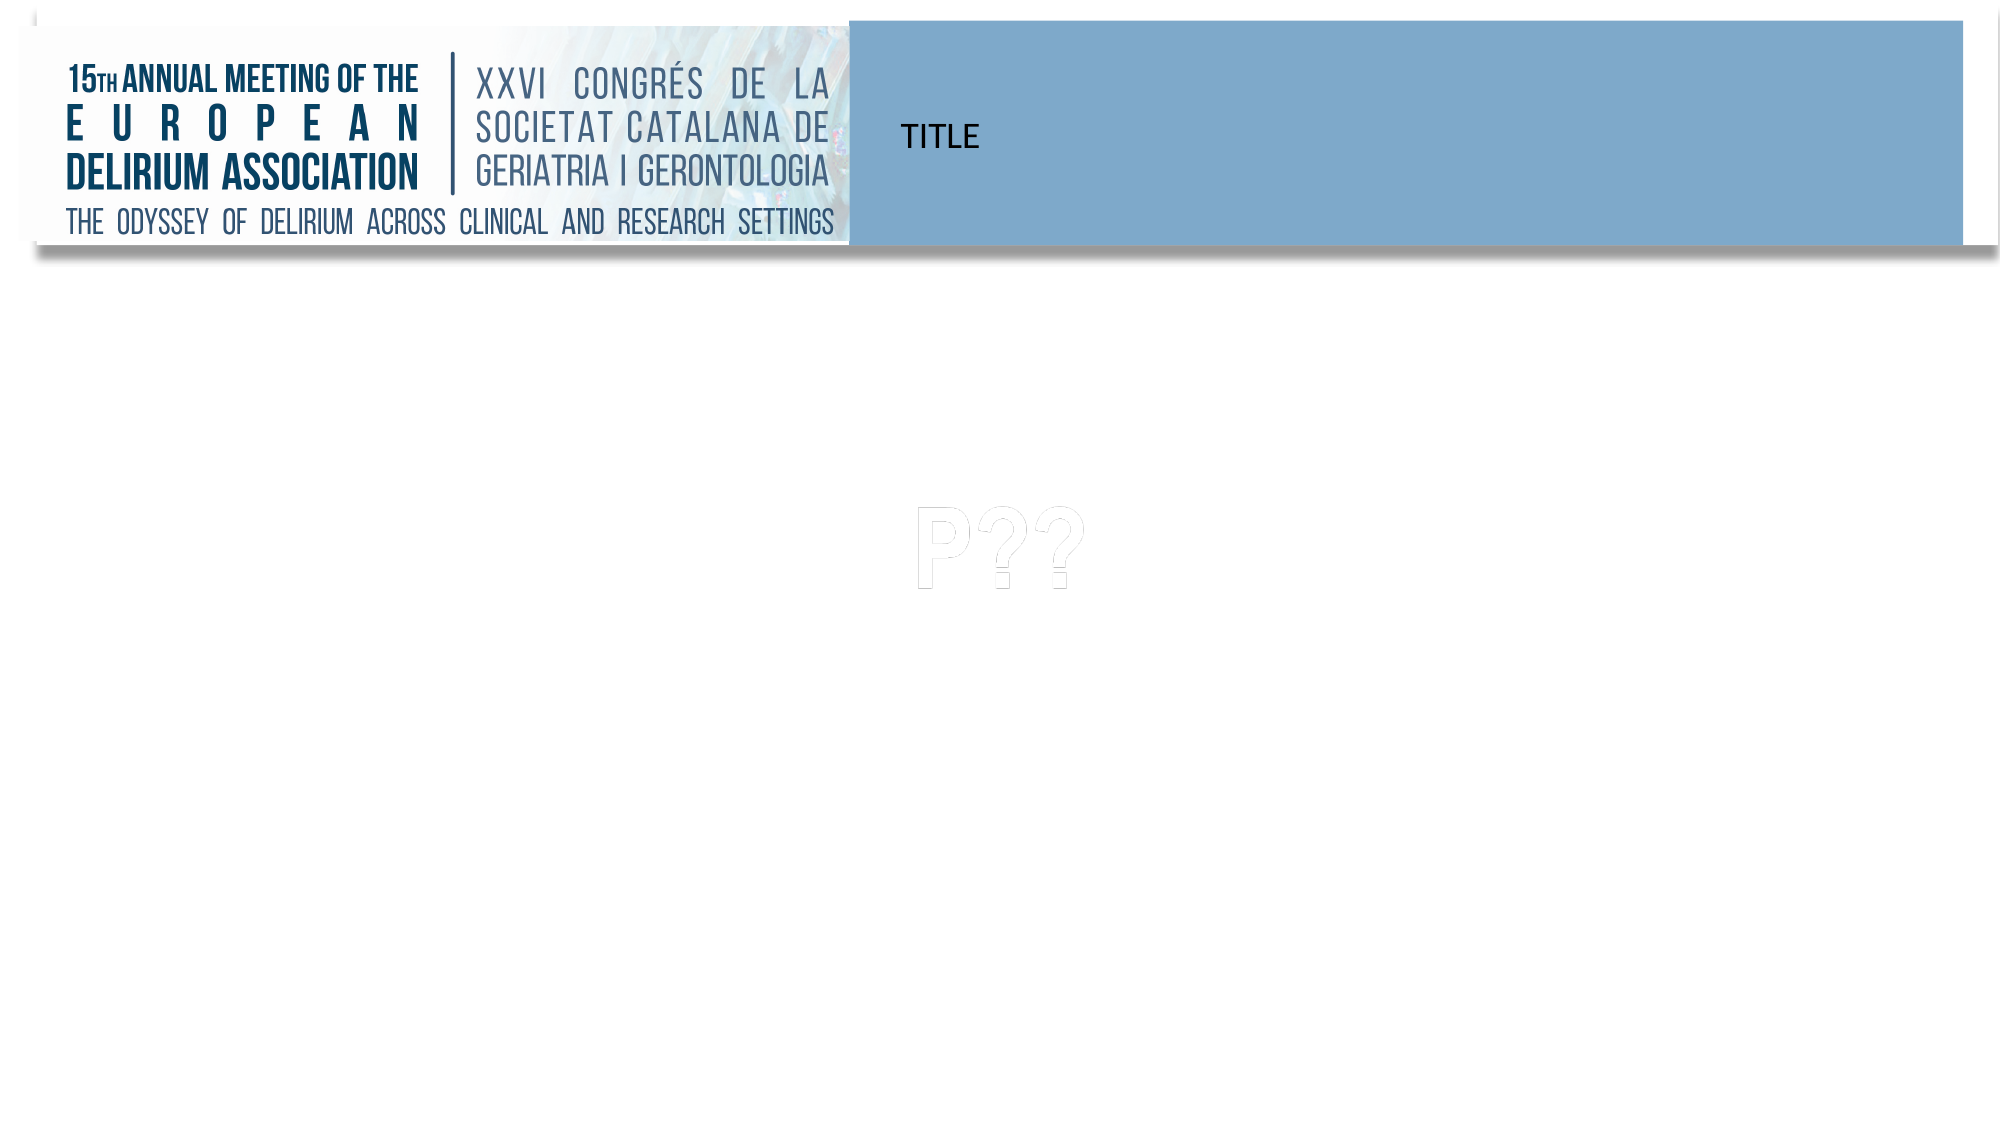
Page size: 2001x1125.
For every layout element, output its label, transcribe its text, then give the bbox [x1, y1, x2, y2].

text_box [35, 0, 1999, 246]
picture [842, 442, 1158, 683]
text_box [849, 20, 1964, 246]
text_box TITLE [885, 103, 1927, 163]
picture [18, 26, 851, 241]
